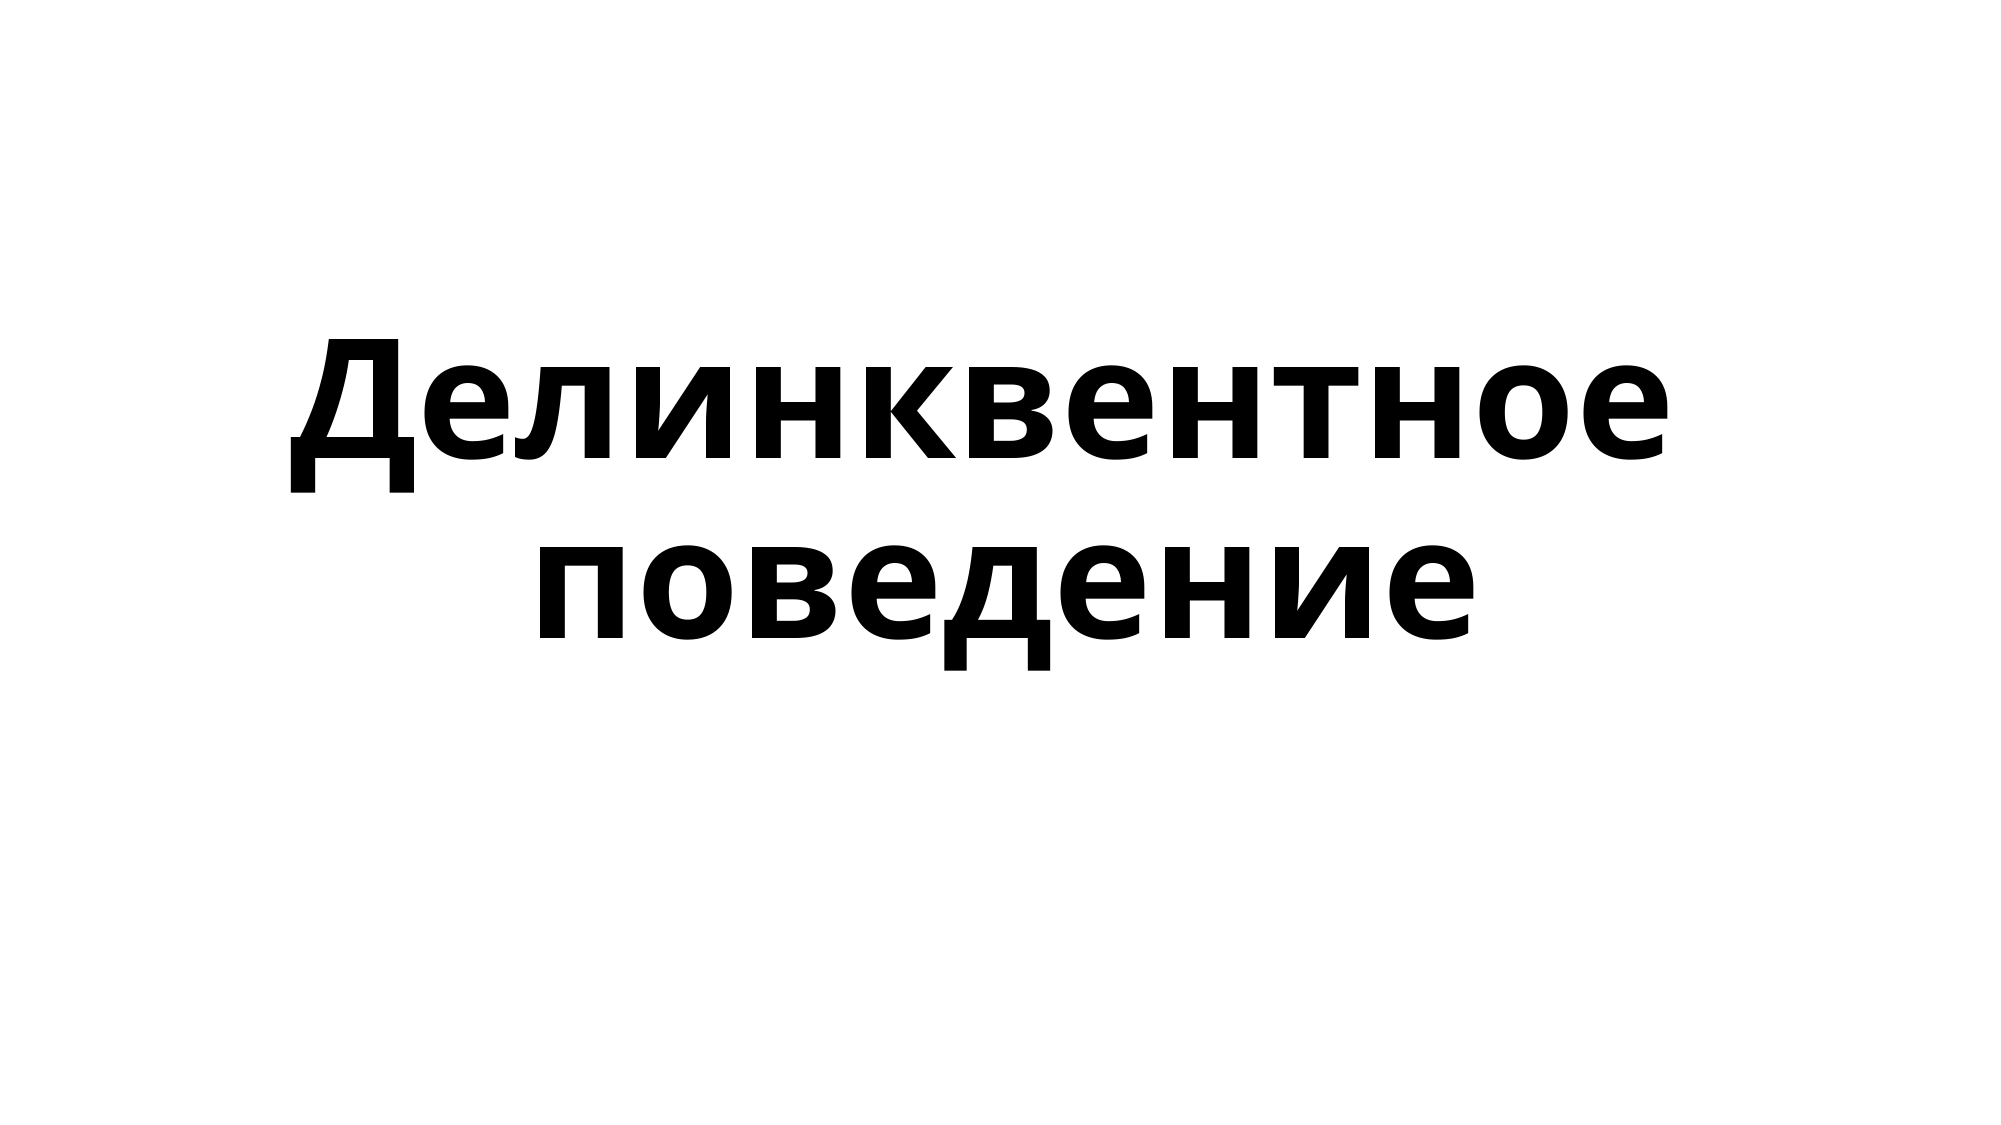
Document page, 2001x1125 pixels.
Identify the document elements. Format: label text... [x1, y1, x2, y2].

title Делинквентное поведение [137, 59, 1872, 930]
